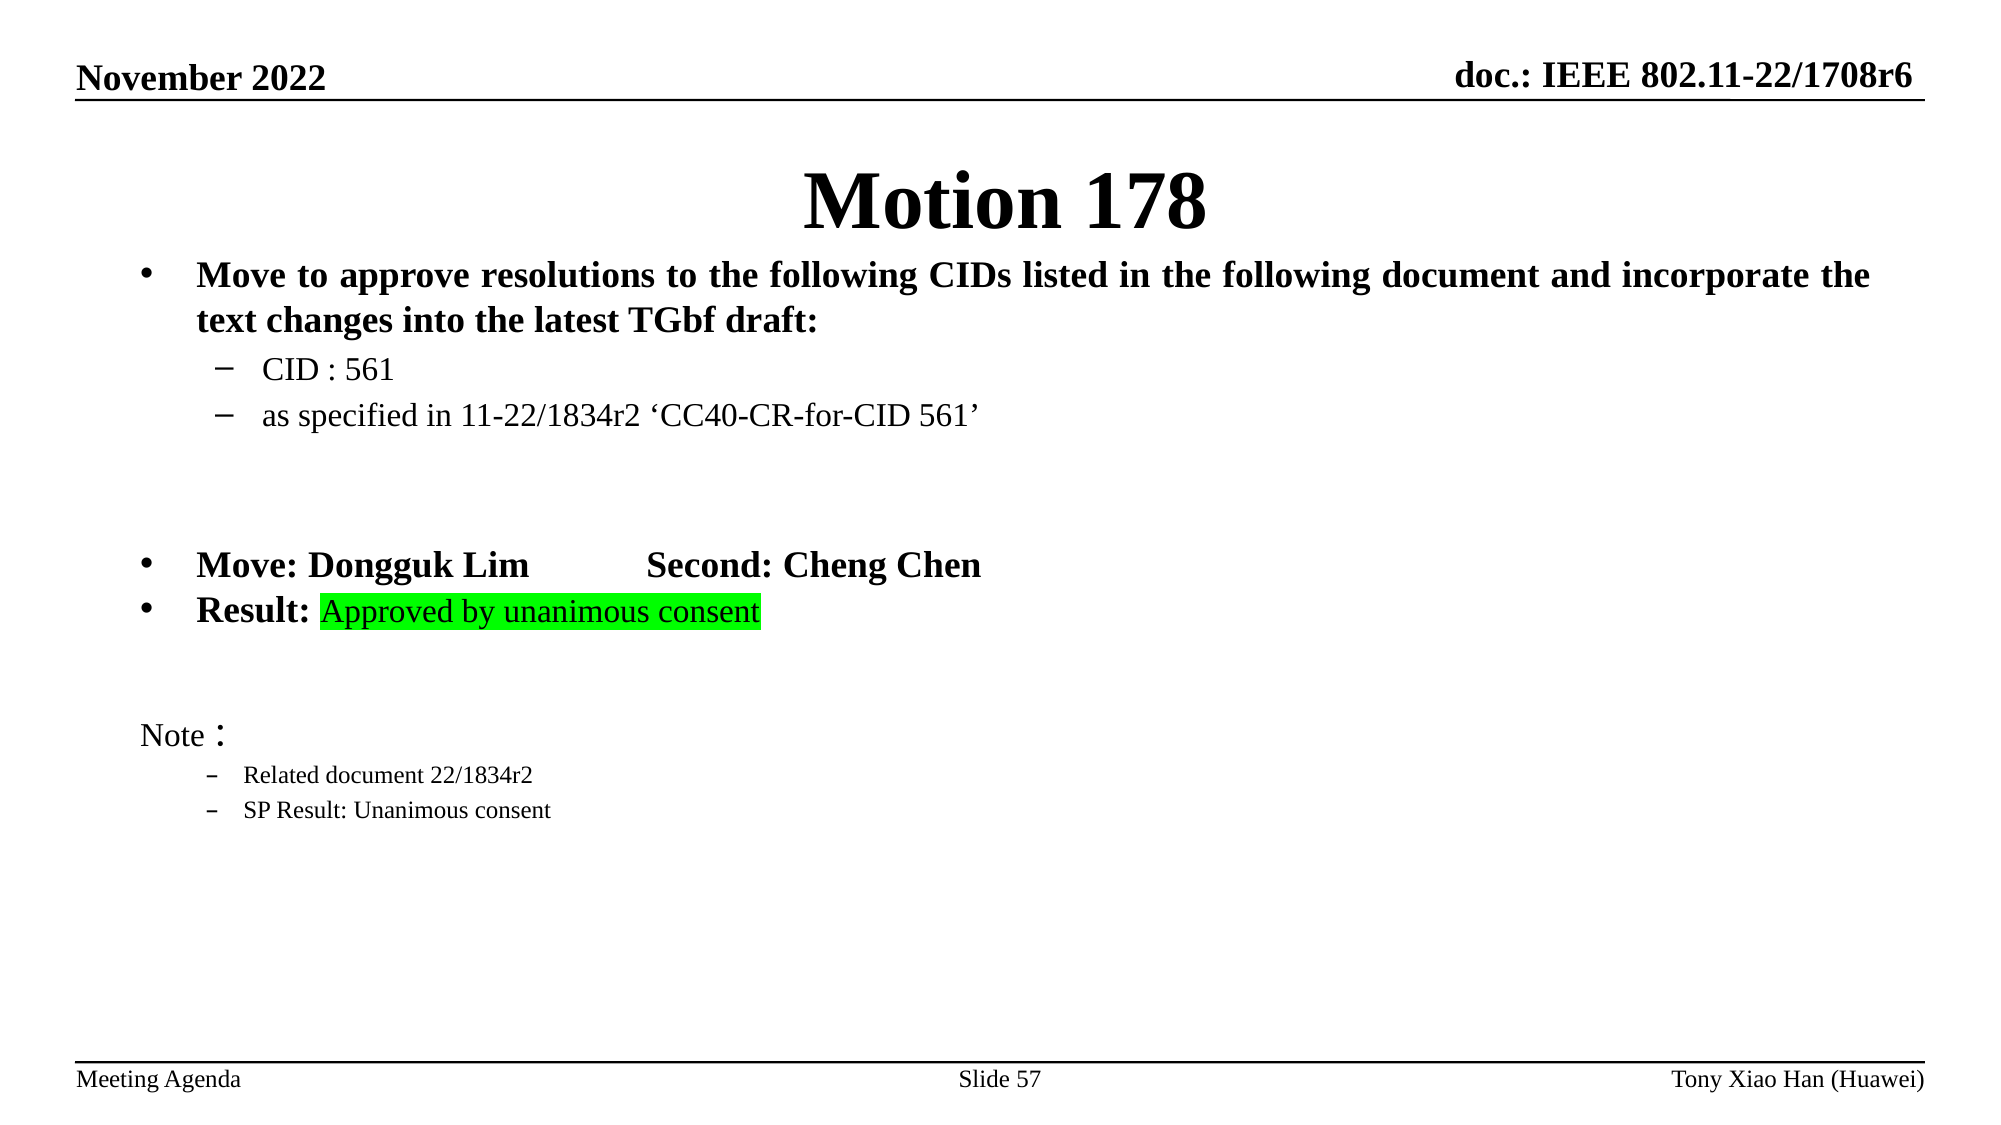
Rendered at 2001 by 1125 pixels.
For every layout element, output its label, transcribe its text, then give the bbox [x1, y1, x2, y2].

text_box Motion 178 [368, 137, 1644, 212]
text_box Move to approve resolutions to the following CIDs listed in the following document and incorporate the text changes into the latest TGbf draft: CID : 561 as specified in 11-22/1834r2 ‘CC40-CR-for-CID 561’ Move: Dongguk Lim Second: Cheng Chen Result: Approved by unanimous consent Note： Related document 22/1834r2 SP Result: Unanimous consent [125, 212, 1888, 963]
